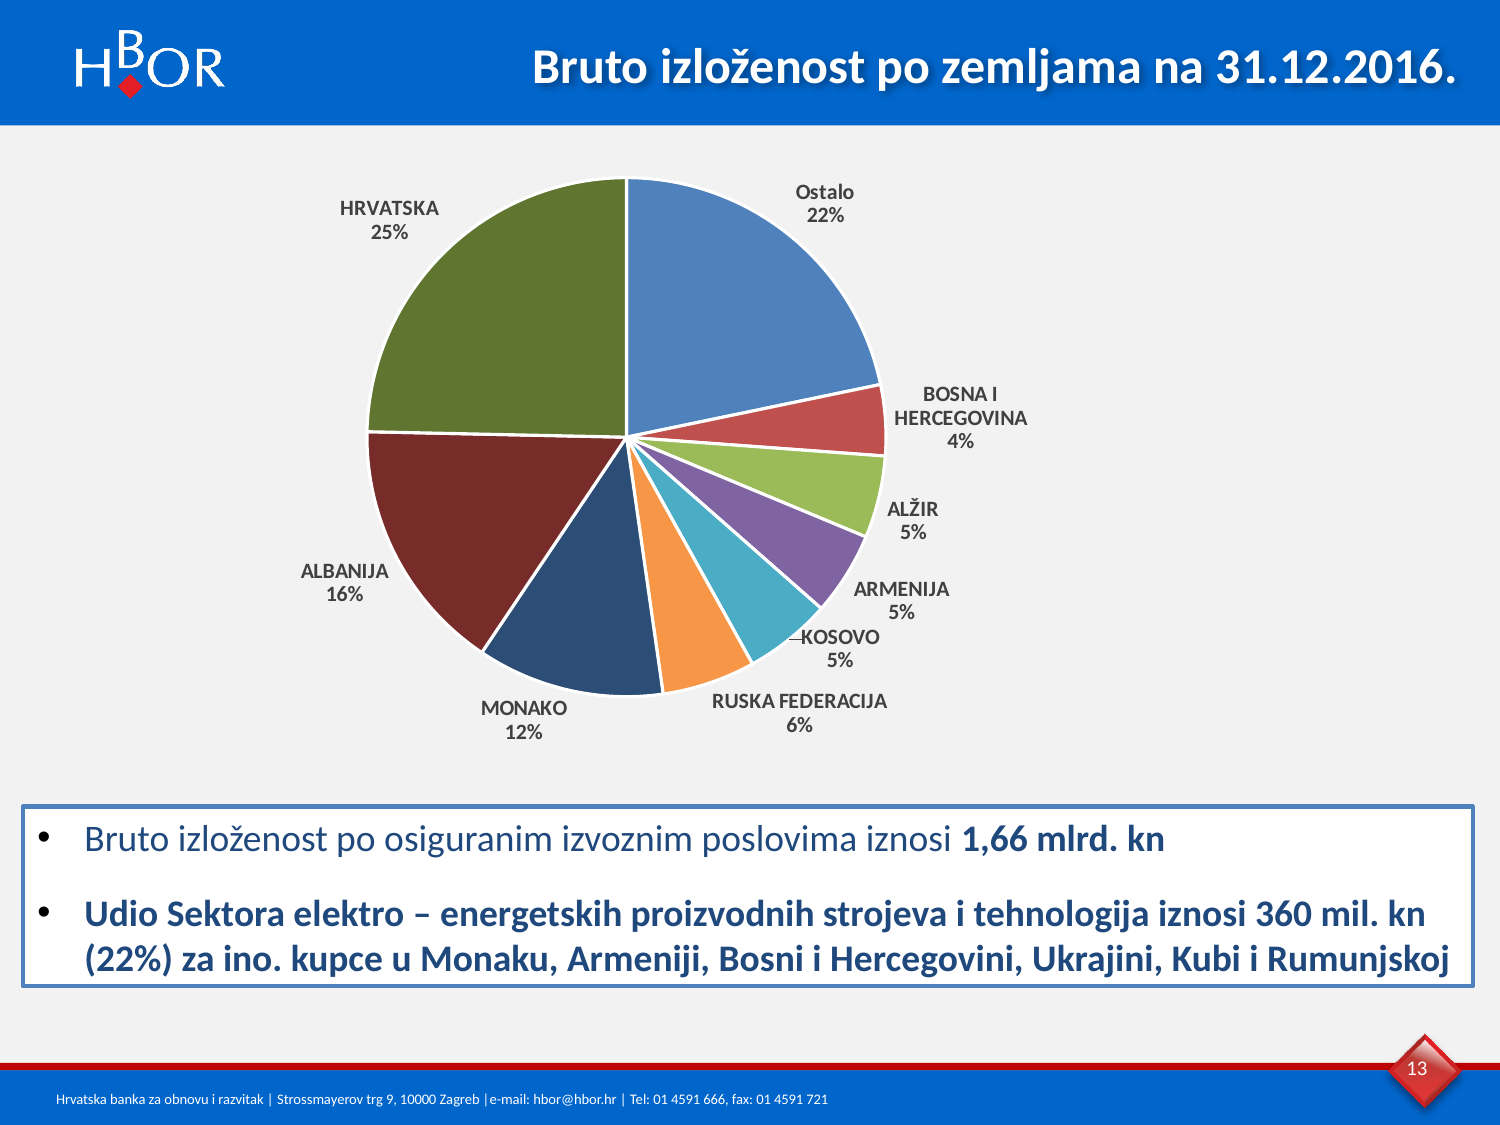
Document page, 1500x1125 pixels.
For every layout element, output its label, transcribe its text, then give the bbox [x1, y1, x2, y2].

list Bruto izloženost po zemljama na 31.12.2016. [218, 25, 1473, 97]
text_box Bruto izloženost po osiguranim izvoznim poslovima iznosi 1,66 mlrd. kn Udio Sektora elektro – energetskih proizvodnih strojeva i tehnologija iznosi 360 mil. kn (22%) za ino. kupce u Monaku, Armeniji, Bosni i Hercegovini, Ukrajini, Kubi i Rumunjskoj [21, 804, 1475, 988]
chart [222, 141, 1171, 762]
picture [1387, 1033, 1462, 1108]
picture [76, 30, 225, 99]
slide_number 13 [1104, 1046, 1443, 1107]
